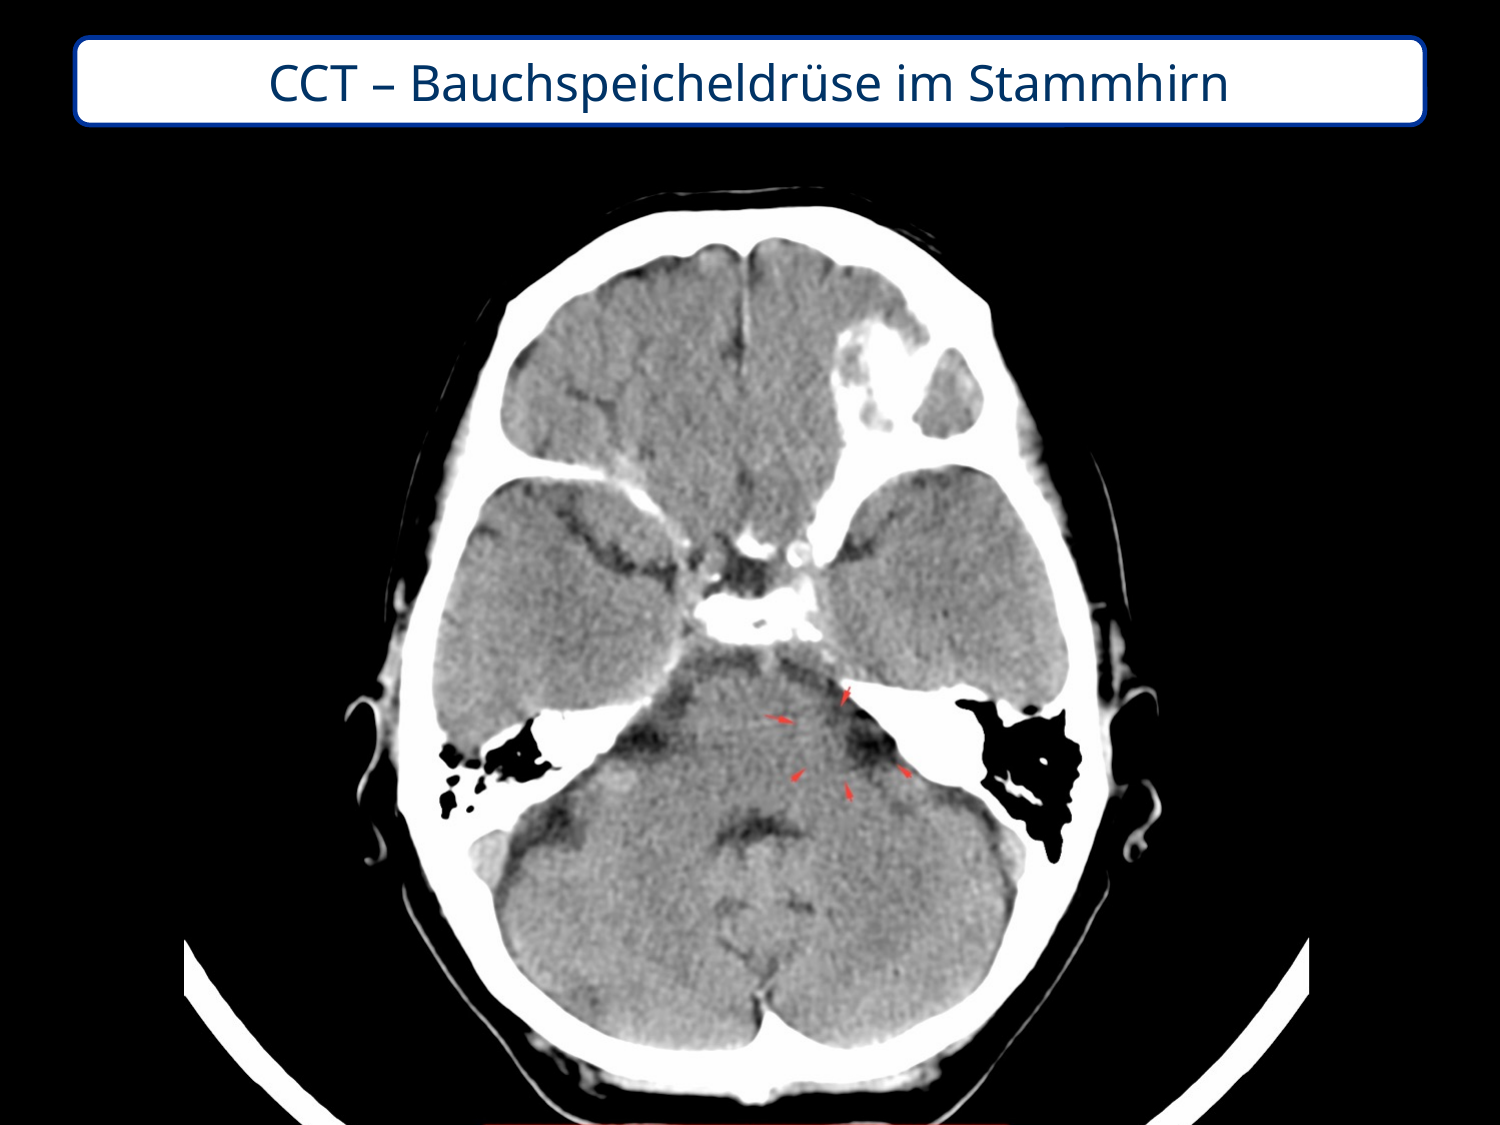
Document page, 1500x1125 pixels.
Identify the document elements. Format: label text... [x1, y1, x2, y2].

picture [183, 98, 1310, 1125]
text_box CCT – Bauchspeicheldrüse im Stammhirn [74, 37, 1425, 125]
